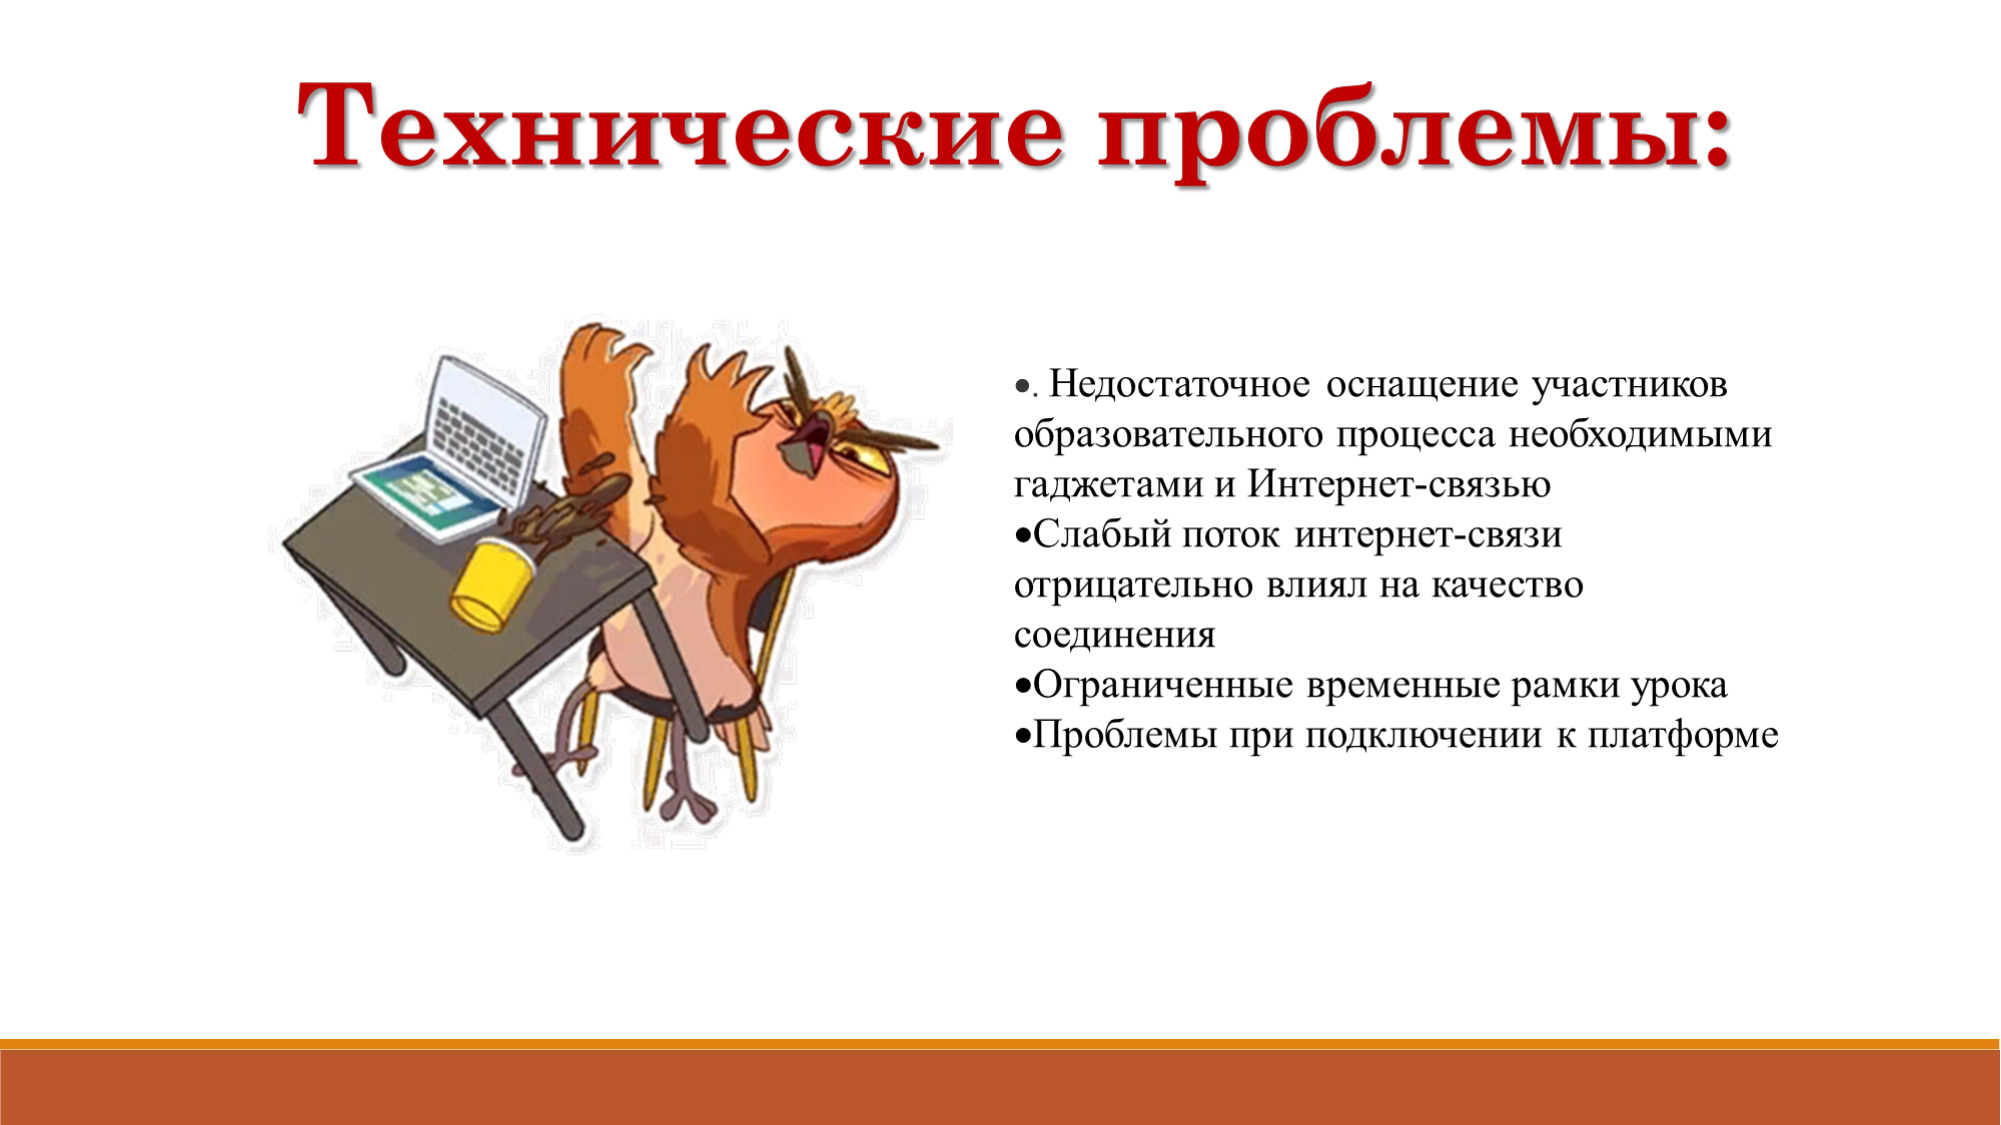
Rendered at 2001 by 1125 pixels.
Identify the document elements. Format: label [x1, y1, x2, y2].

picture [187, 0, 1839, 267]
picture [264, 278, 954, 878]
picture [988, 342, 1813, 814]
